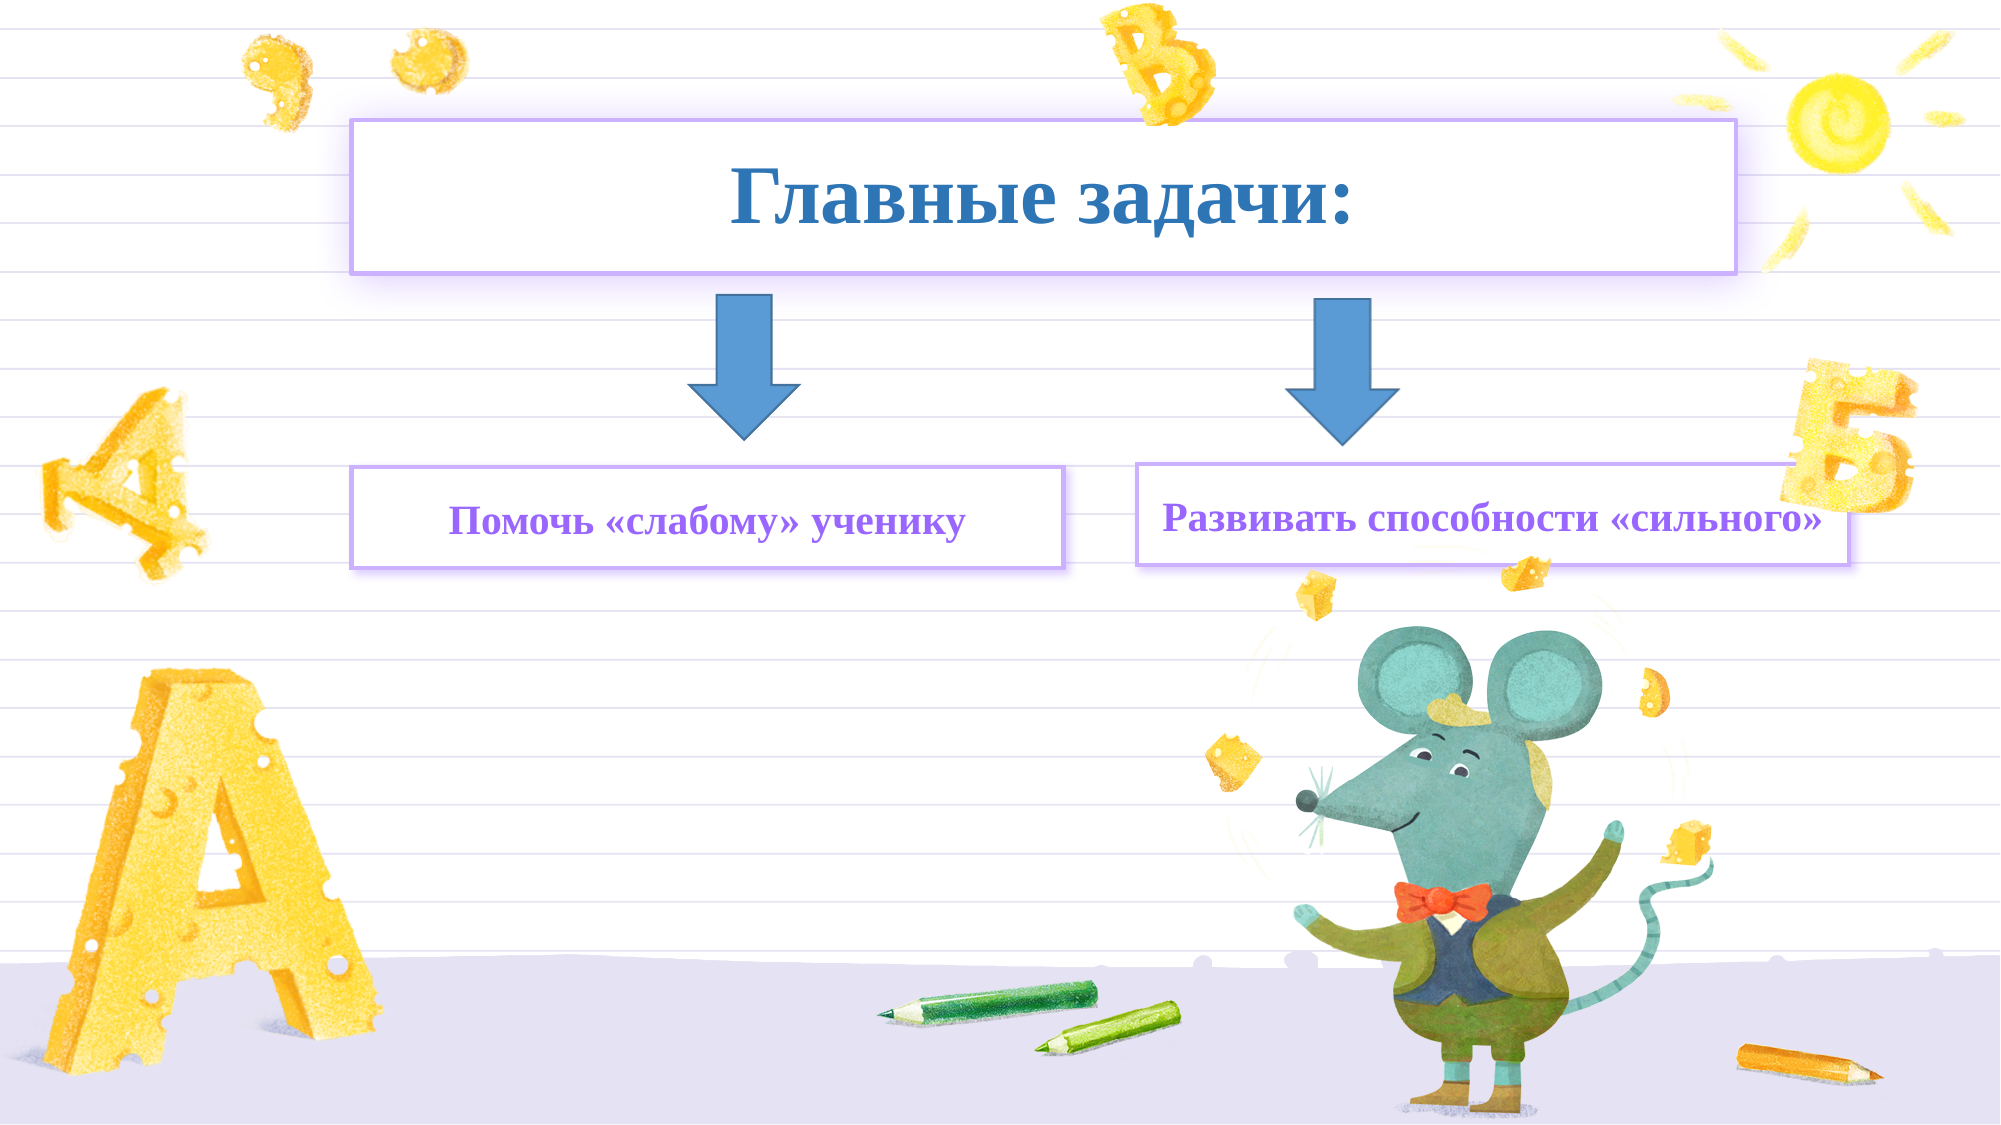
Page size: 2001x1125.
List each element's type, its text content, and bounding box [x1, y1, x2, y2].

picture [0, 667, 388, 1077]
picture [1284, 298, 1401, 447]
picture [240, 33, 313, 133]
picture [31, 386, 212, 588]
picture [1779, 357, 1919, 513]
text_box [686, 293, 802, 442]
picture [1671, 26, 1967, 274]
title Главные задачи: [348, 117, 1739, 277]
picture [389, 26, 470, 95]
text_box Помочь «слабому» ученику [351, 466, 1065, 569]
text_box Развивать способности «сильного» [1136, 463, 1850, 566]
picture [1098, 3, 1216, 126]
picture [876, 544, 1891, 1125]
